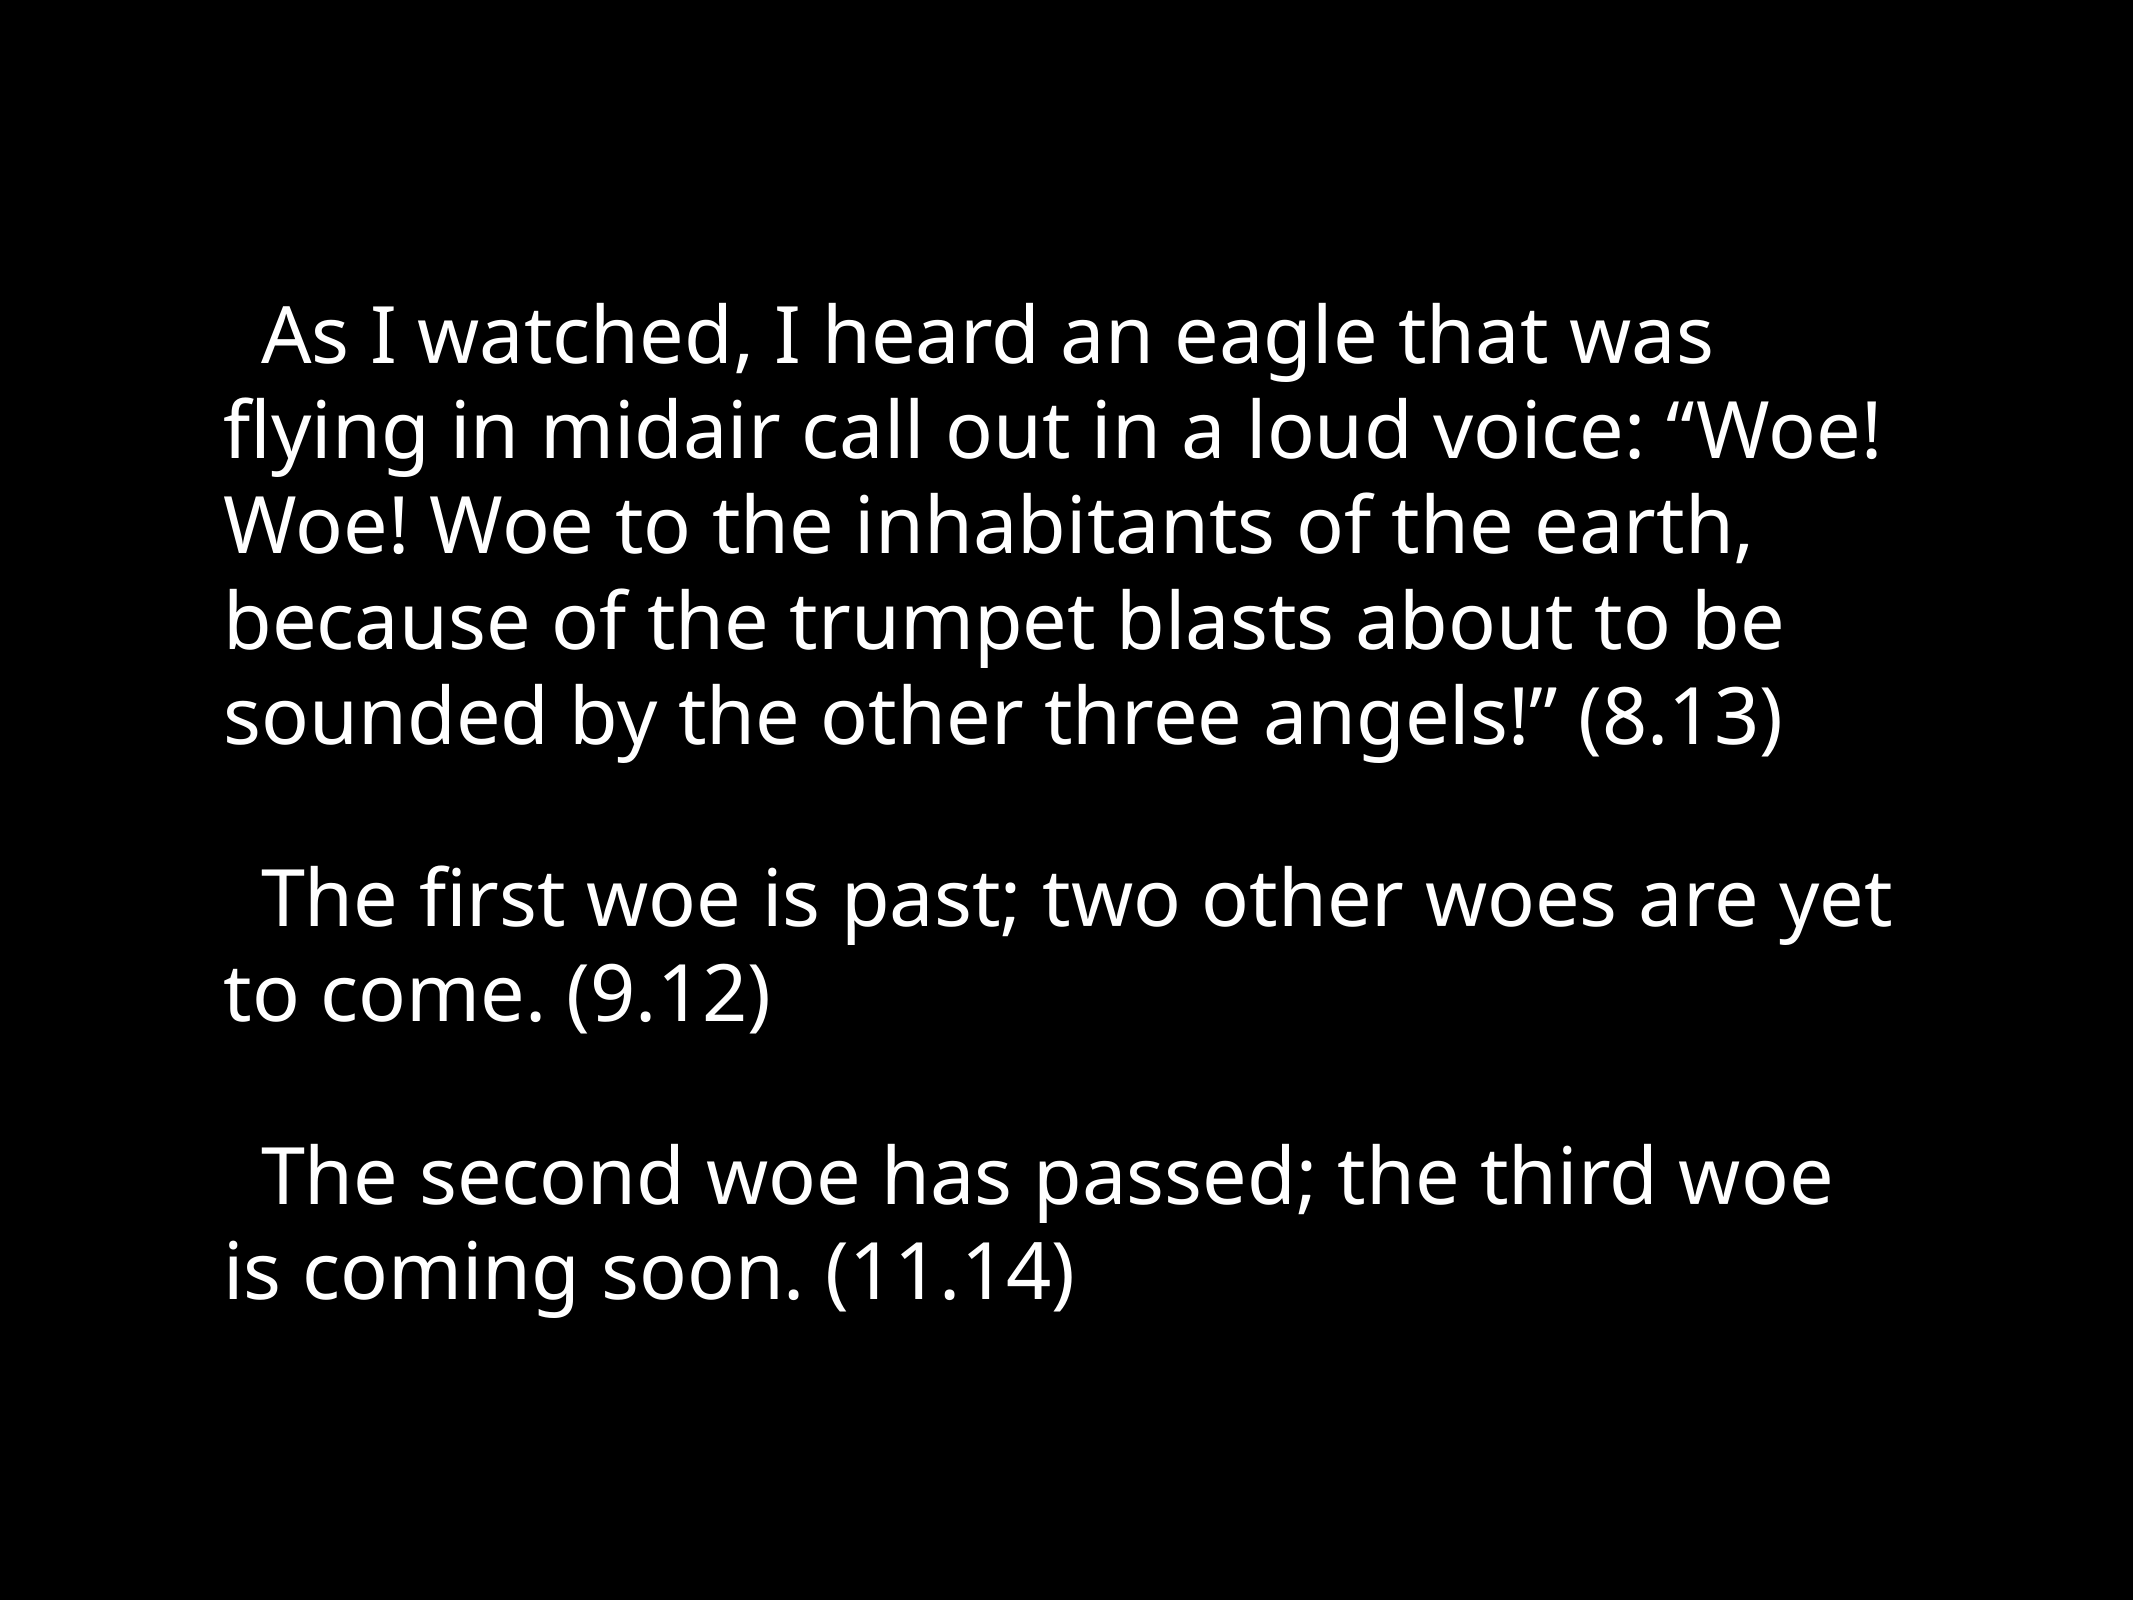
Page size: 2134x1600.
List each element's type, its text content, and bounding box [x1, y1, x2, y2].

text_box As I watched, I heard an eagle that was flying in midair call out in a loud voice: “Woe! Woe! Woe to the inhabitants of the earth, because of the trumpet blasts about to be sounded by the other three angels!” (8.13) The first woe is past; two other woes are yet to come. (9.12) The second woe has passed; the third woe is coming soon. (11.14) [215, 276, 1918, 1324]
